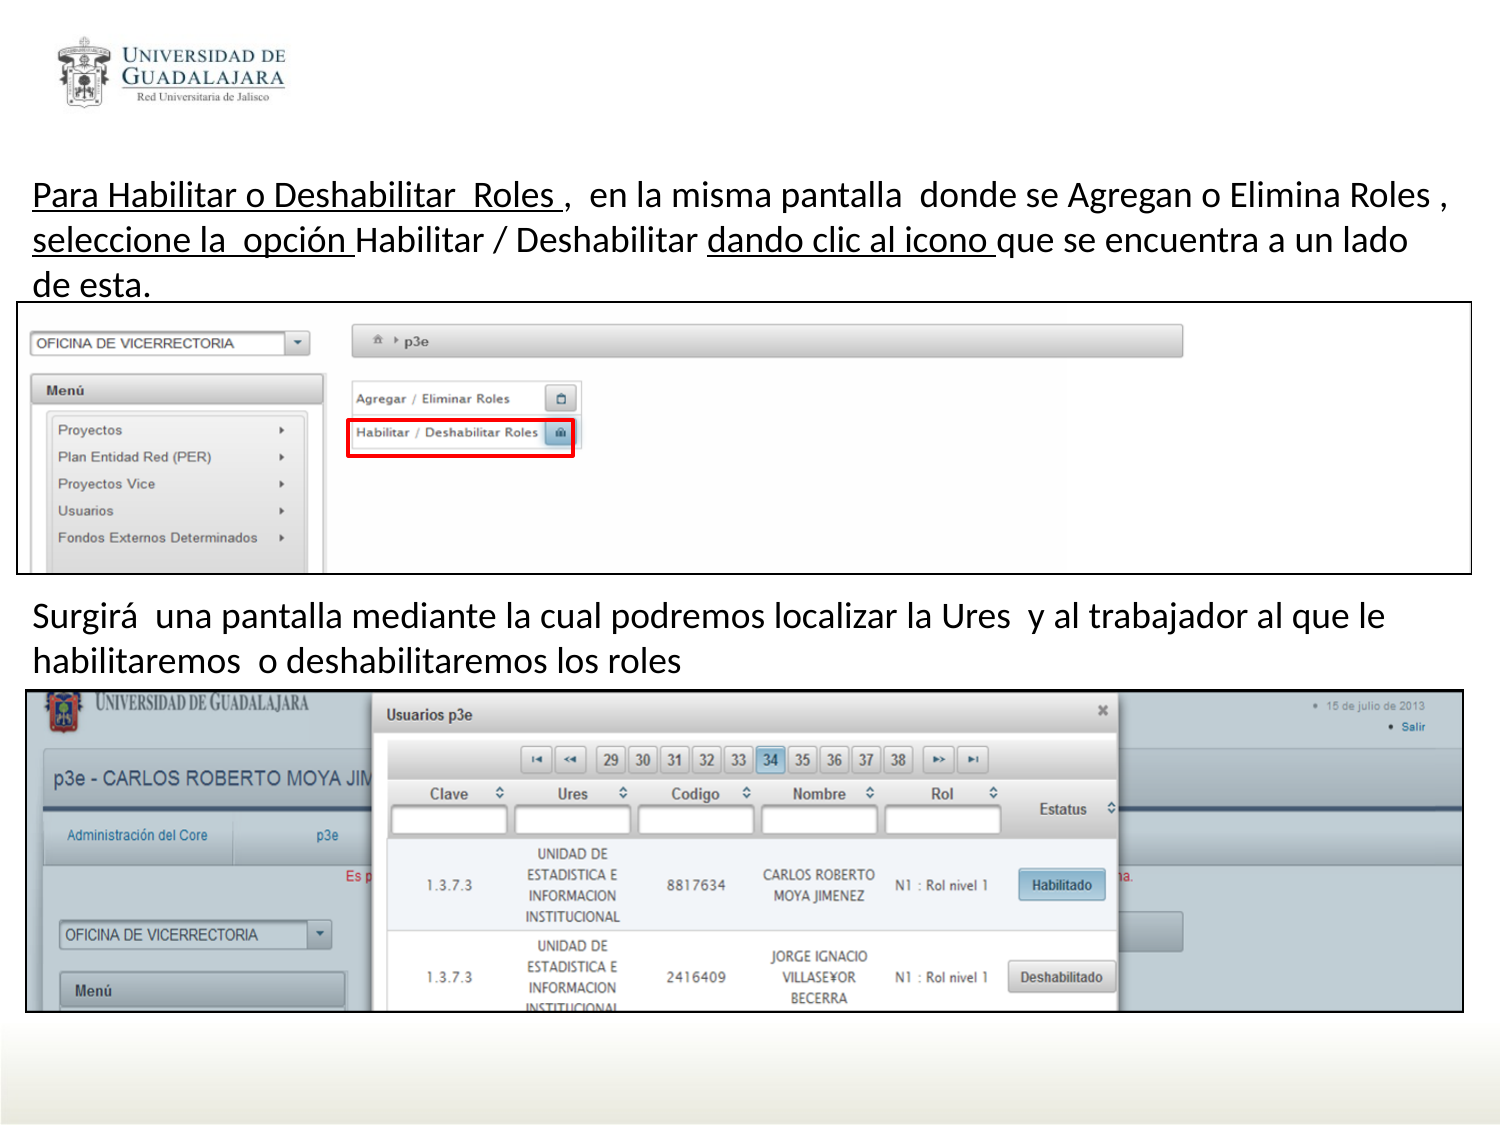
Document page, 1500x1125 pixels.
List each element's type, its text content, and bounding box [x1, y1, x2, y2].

text_box Surgirá una pantalla mediante la cual podremos localizar la Ures y al trabajador al que le habilitaremos o deshabilitaremos los roles [17, 583, 1471, 689]
text_box Para Habilitar o Deshabilitar Roles , en la misma pantalla donde se Agregan o Elimina Roles , seleccione la opción Habilitar / Deshabilitar dando clic al icono que se encuentra a un lado de esta. [17, 162, 1471, 301]
picture [0, 0, 1500, 1125]
